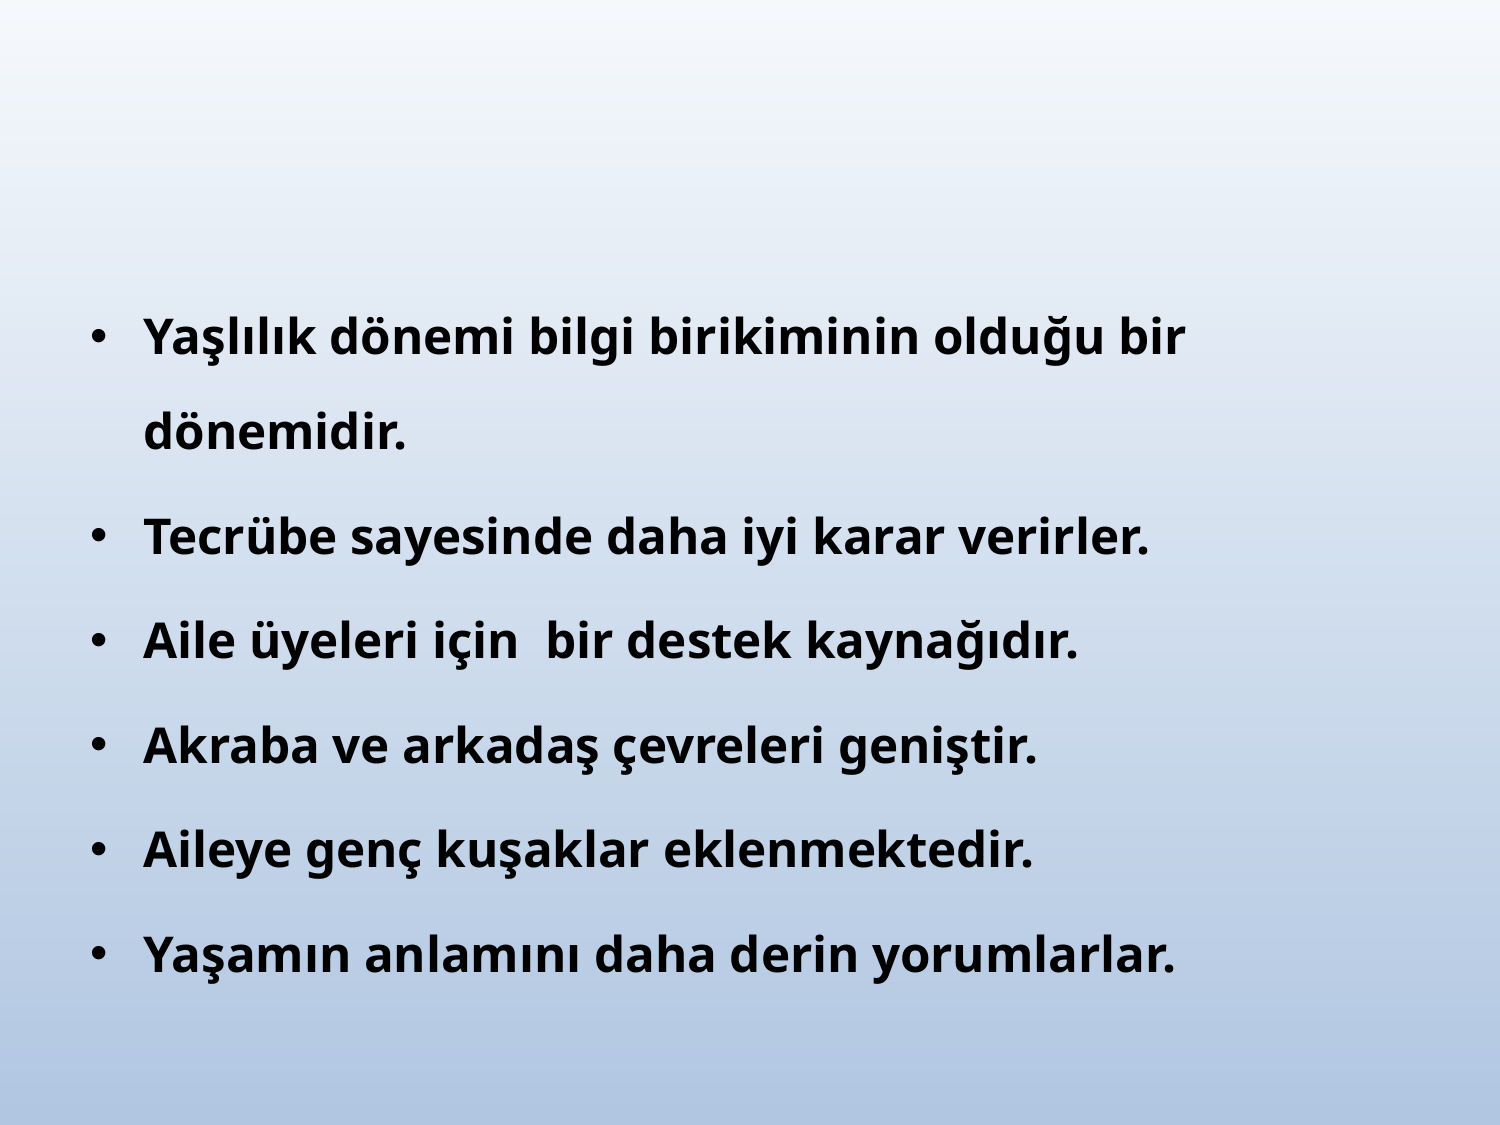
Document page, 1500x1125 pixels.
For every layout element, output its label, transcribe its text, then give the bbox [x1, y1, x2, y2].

list Yaşlılık dönemi bilgi birikiminin olduğu bir dönemidir. Tecrübe sayesinde daha iyi karar verirler. Aile üyeleri için bir destek kaynağıdır. Akraba ve arkadaş çevreleri geniştir. Aileye genç kuşaklar eklenmektedir. Yaşamın anlamını daha derin yorumlarlar. [75, 262, 1425, 1005]
